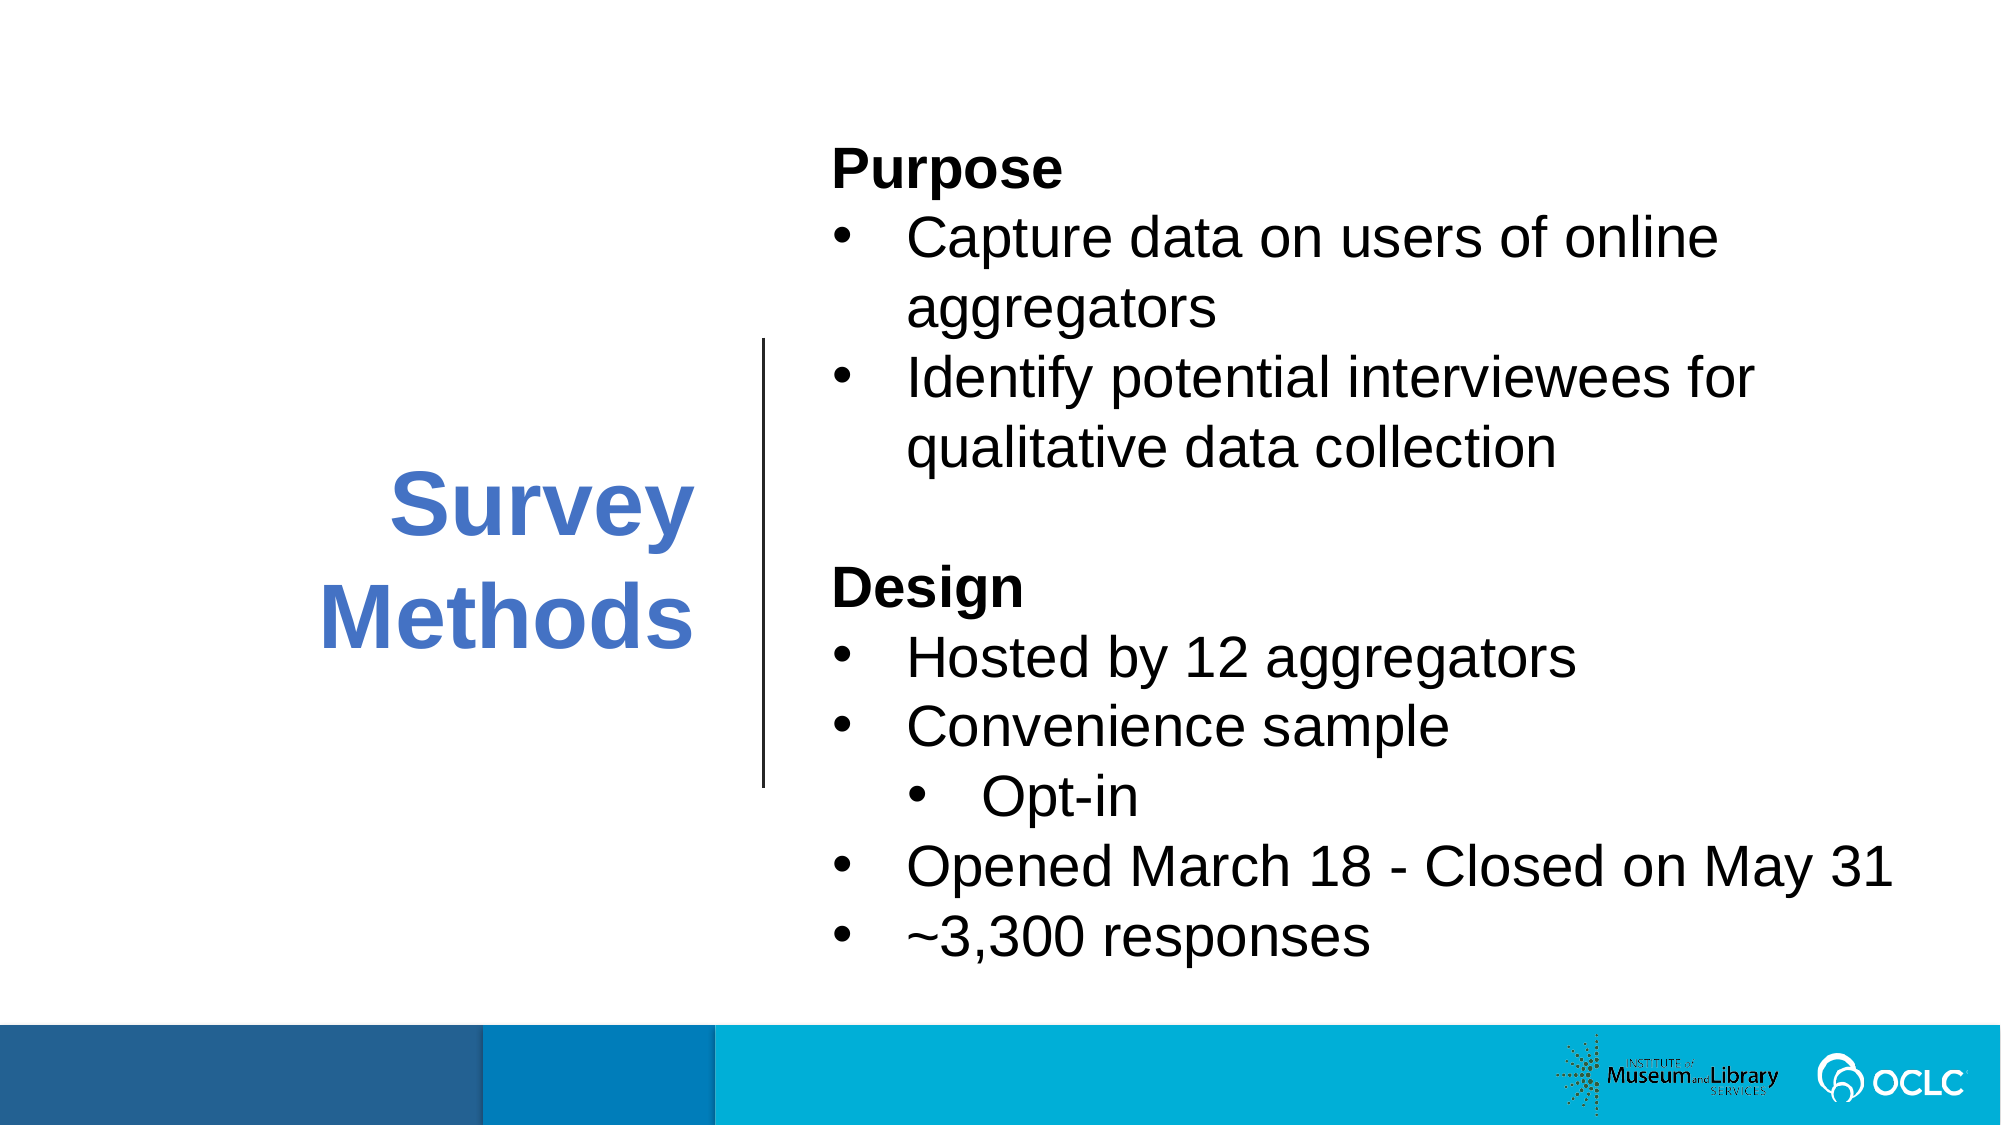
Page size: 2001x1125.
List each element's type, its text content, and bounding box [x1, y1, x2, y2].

text_box Survey Methods [85, 158, 711, 967]
picture [1640, 1072, 1646, 1082]
picture [1712, 1067, 1720, 1082]
picture [1728, 1067, 1738, 1082]
picture [1761, 1072, 1766, 1082]
picture [1619, 1067, 1624, 1082]
picture [1661, 1072, 1671, 1082]
picture [1627, 1072, 1637, 1082]
picture [1684, 1072, 1690, 1082]
picture [1609, 1067, 1618, 1082]
picture [1674, 1072, 1683, 1082]
picture [1769, 1072, 1778, 1087]
text_box Purpose Capture data on users of online aggregators Identify potential interviewees for qualitative data collection Design Hosted by 12 aggregators Convenience sample Opt-in Opened March 18 - Closed on May 31 ~3,300 responses [816, 52, 1948, 1015]
picture [1742, 1072, 1747, 1082]
picture [1752, 1072, 1757, 1082]
picture [1649, 1073, 1657, 1082]
